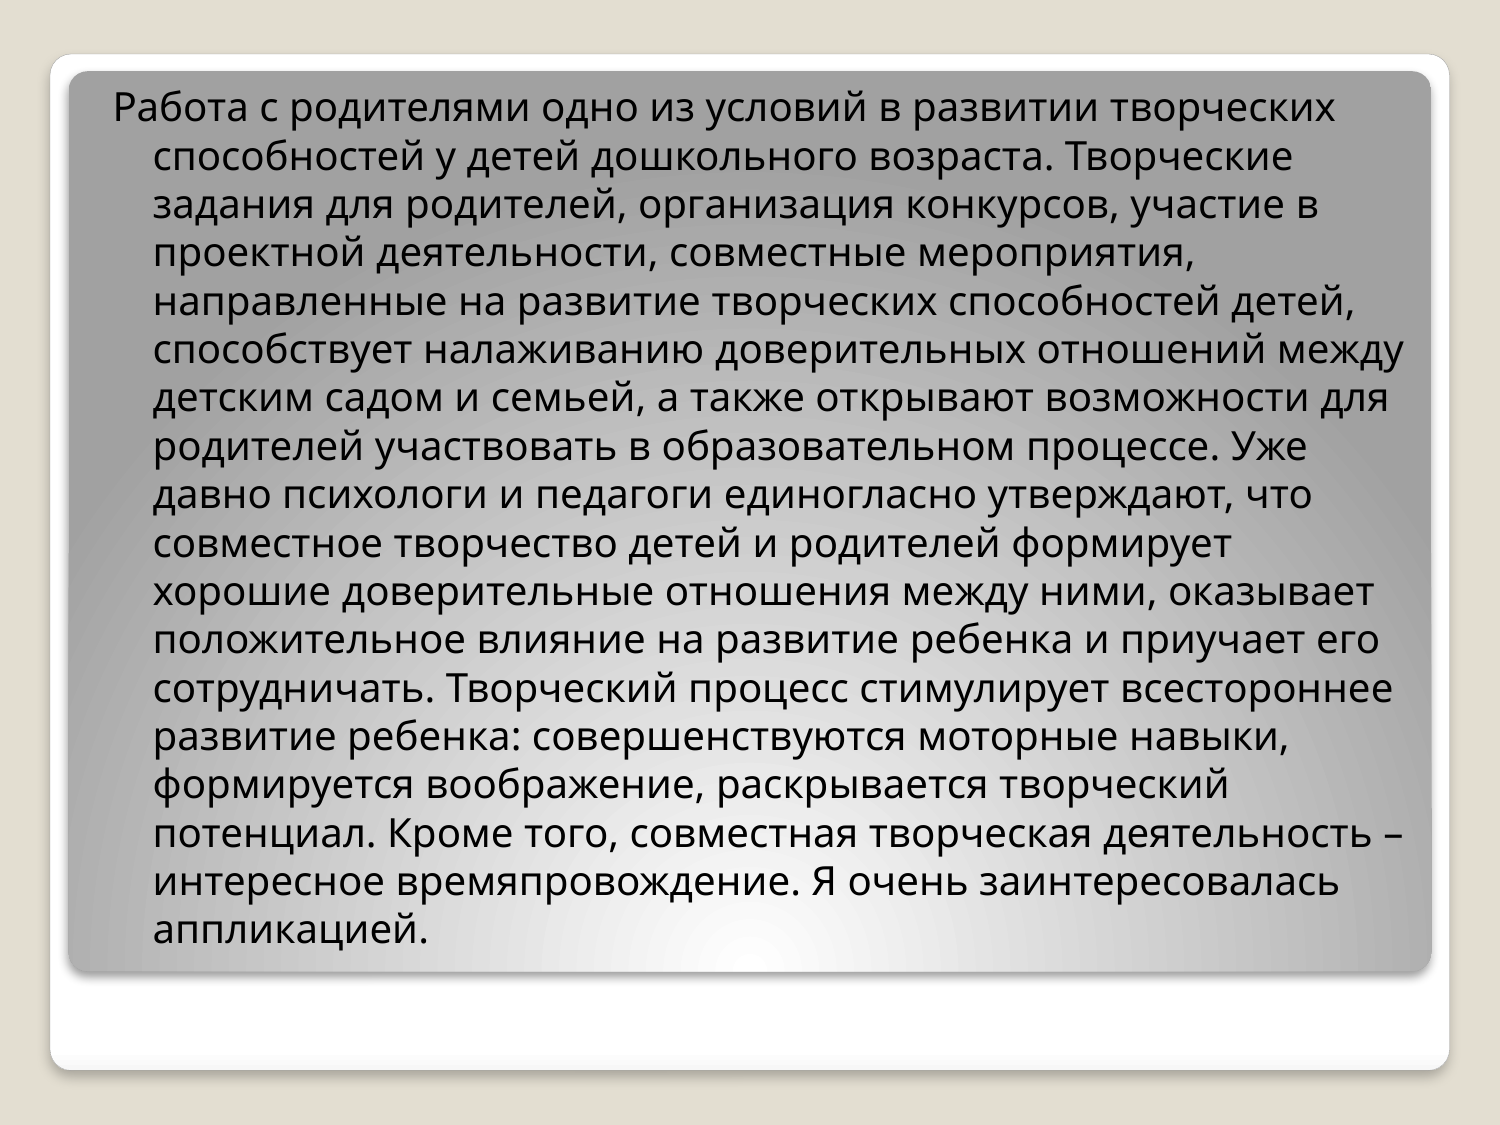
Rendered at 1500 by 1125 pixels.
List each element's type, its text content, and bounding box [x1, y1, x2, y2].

list Работа с родителями одно из условий в развитии творческих способностей у детей дошкольного возраста. Творческие задания для родителей, организация конкурсов, участие в проектной деятельности, совместные мероприятия, направленные на развитие творческих способностей детей, способствует налаживанию доверительных отношений между детским садом и семьей, а также открывают возможности для родителей участвовать в образовательном процессе. Уже давно психологи и педагоги единогласно утверждают, что совместное творчество детей и родителей формирует хорошие доверительные отношения между ними, оказывает положительное влияние на развитие ребенка и приучает его сотрудничать. Творческий процесс стимулирует всестороннее развитие ребенка: совершенствуются моторные навыки, формируется воображение, раскрывается творческий потенциал. Кроме того, совместная творческая деятельность – интересное времяпровождение. Я очень заинтересовалась аппликацией. [82, 66, 1425, 1012]
